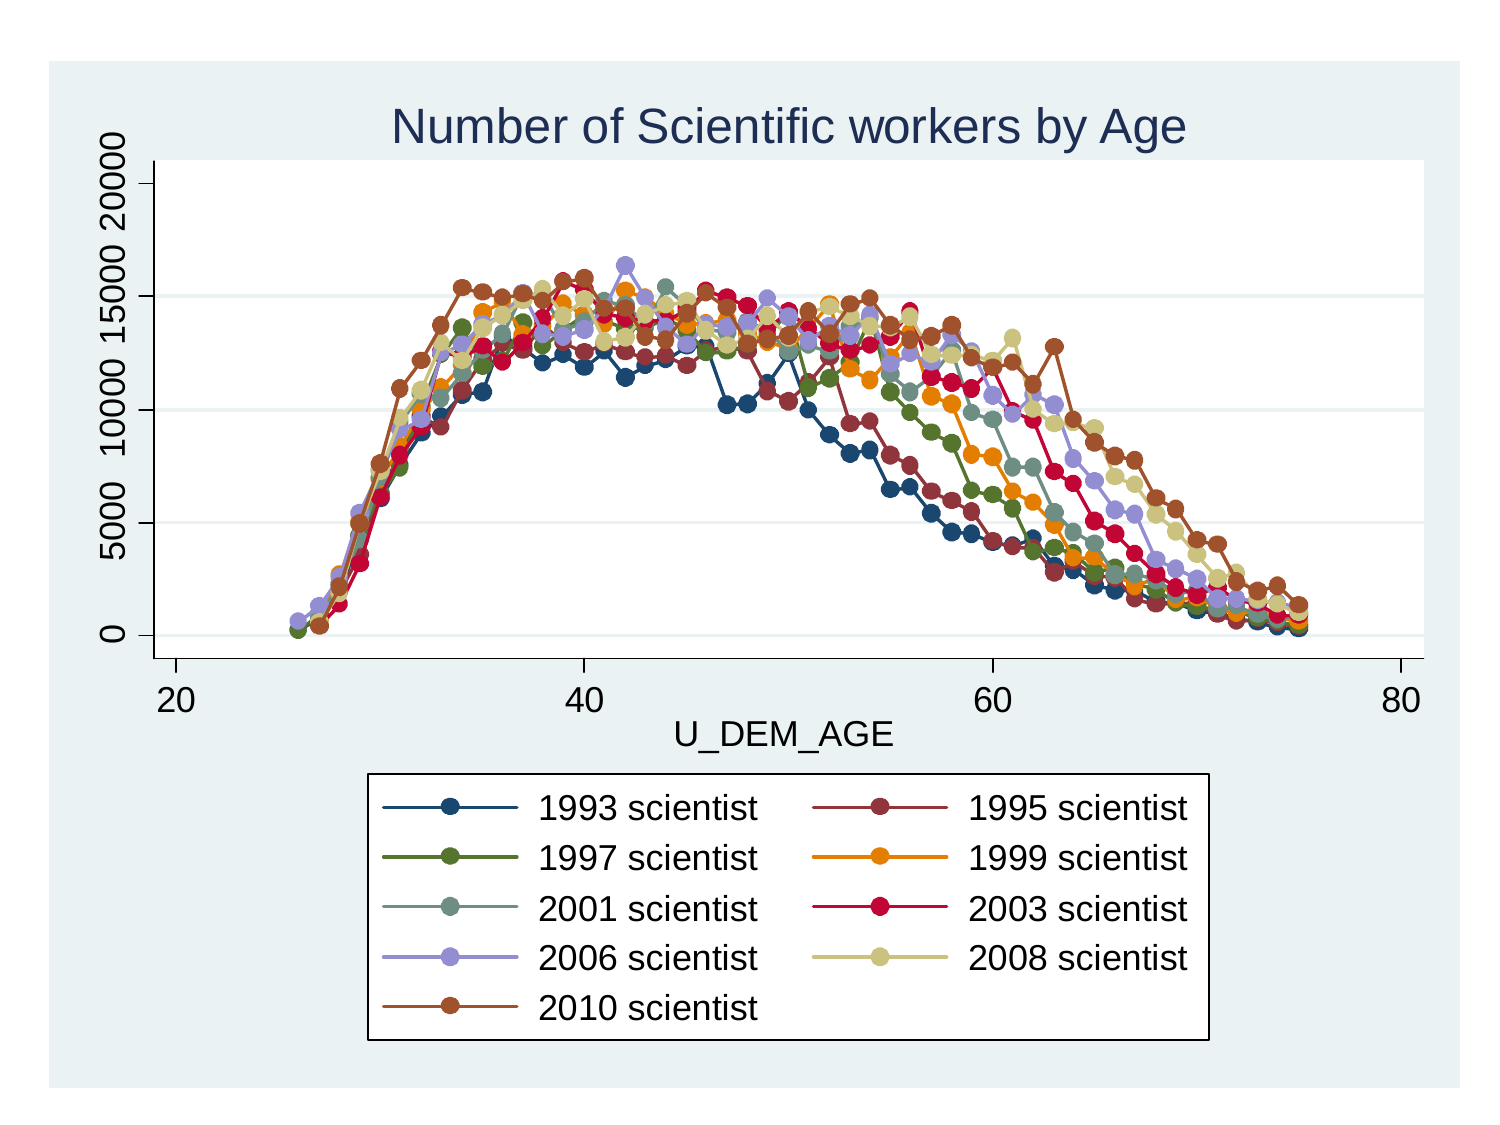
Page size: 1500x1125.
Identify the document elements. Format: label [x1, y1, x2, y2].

list [37, 49, 1472, 1101]
